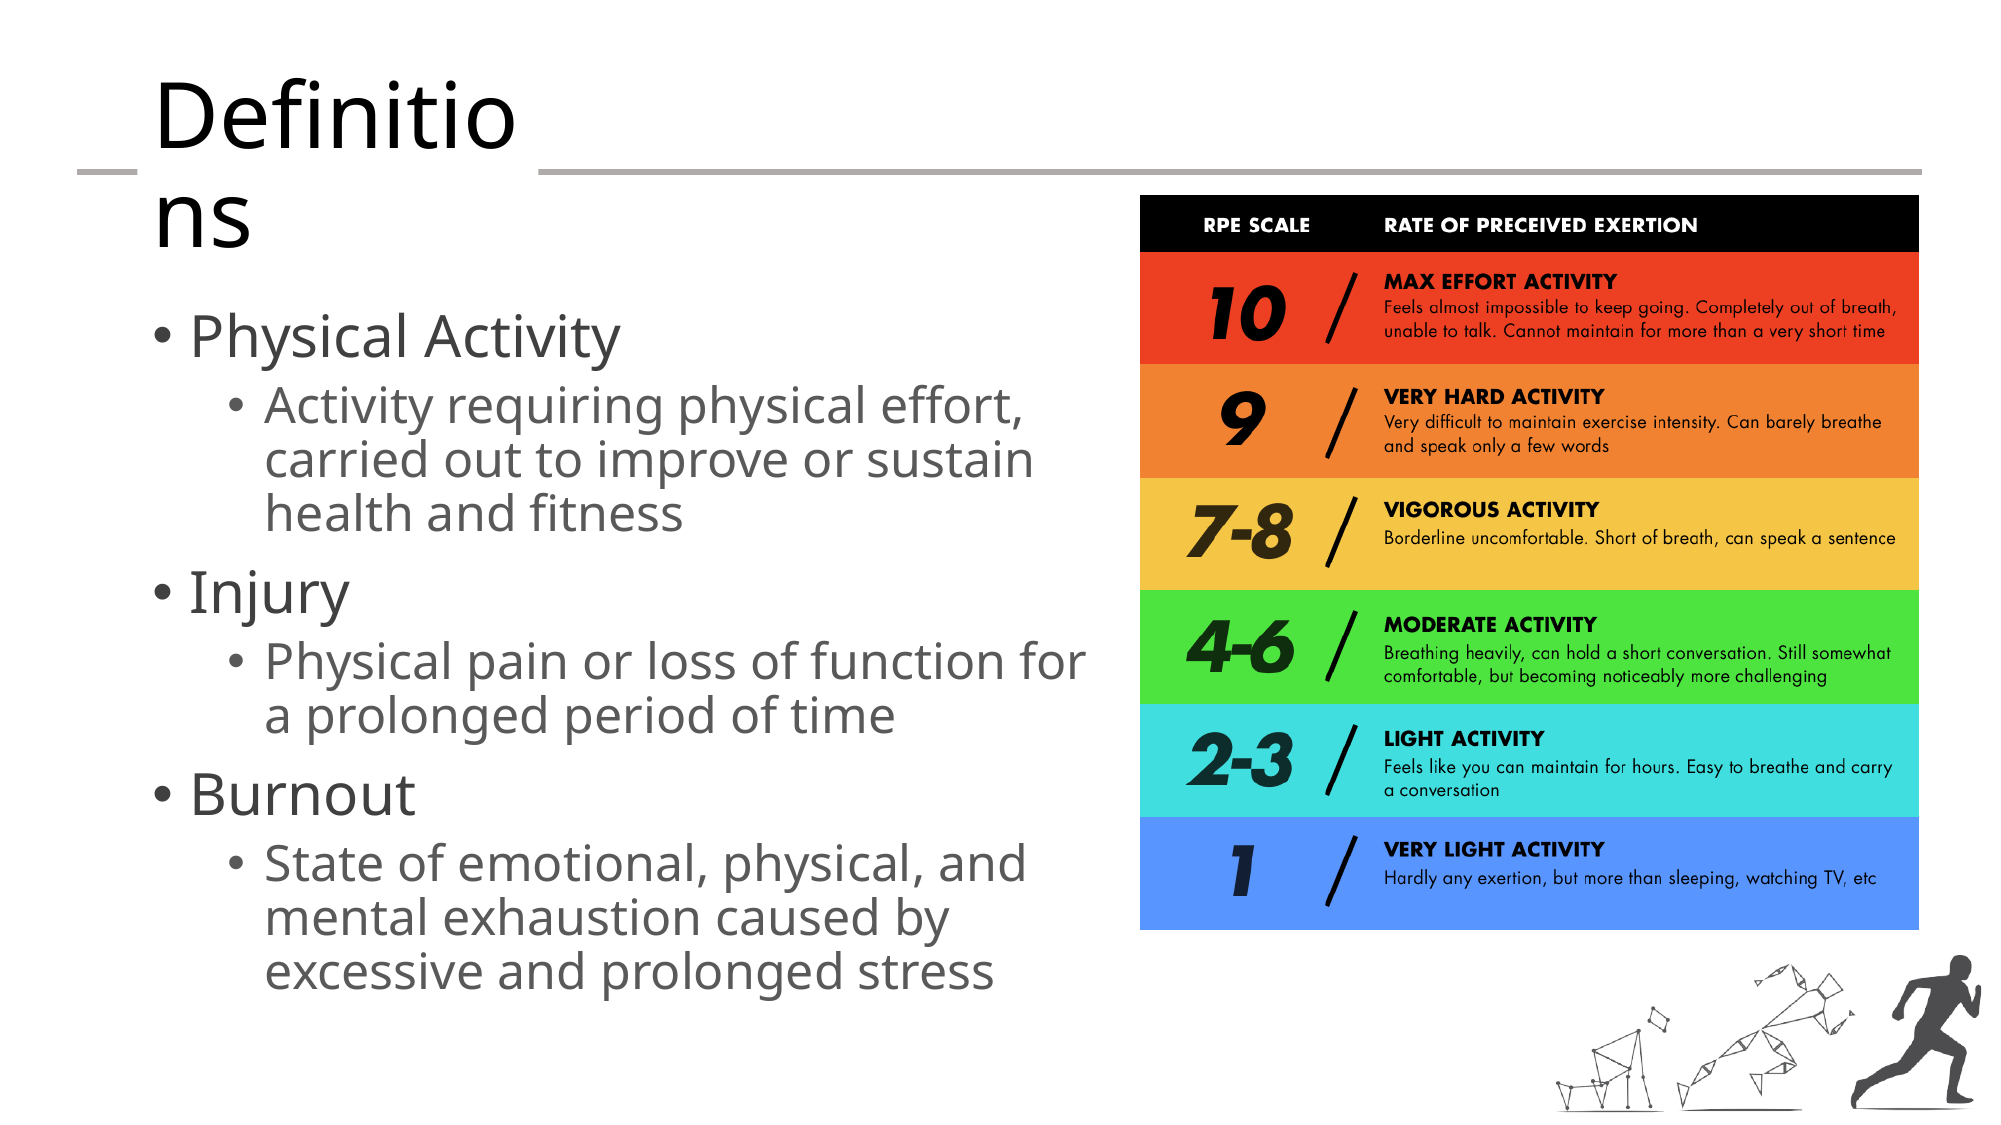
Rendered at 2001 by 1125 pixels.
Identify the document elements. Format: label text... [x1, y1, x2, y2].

title Definitions [137, 59, 539, 278]
picture [1140, 195, 1919, 930]
list Physical Activity Activity requiring physical effort, carried out to improve or sustain health and fitness Injury Physical pain or loss of function for a prolonged period of time Burnout State of emotional, physical, and mental exhaustion caused by excessive and prolonged stress [137, 299, 1115, 1014]
